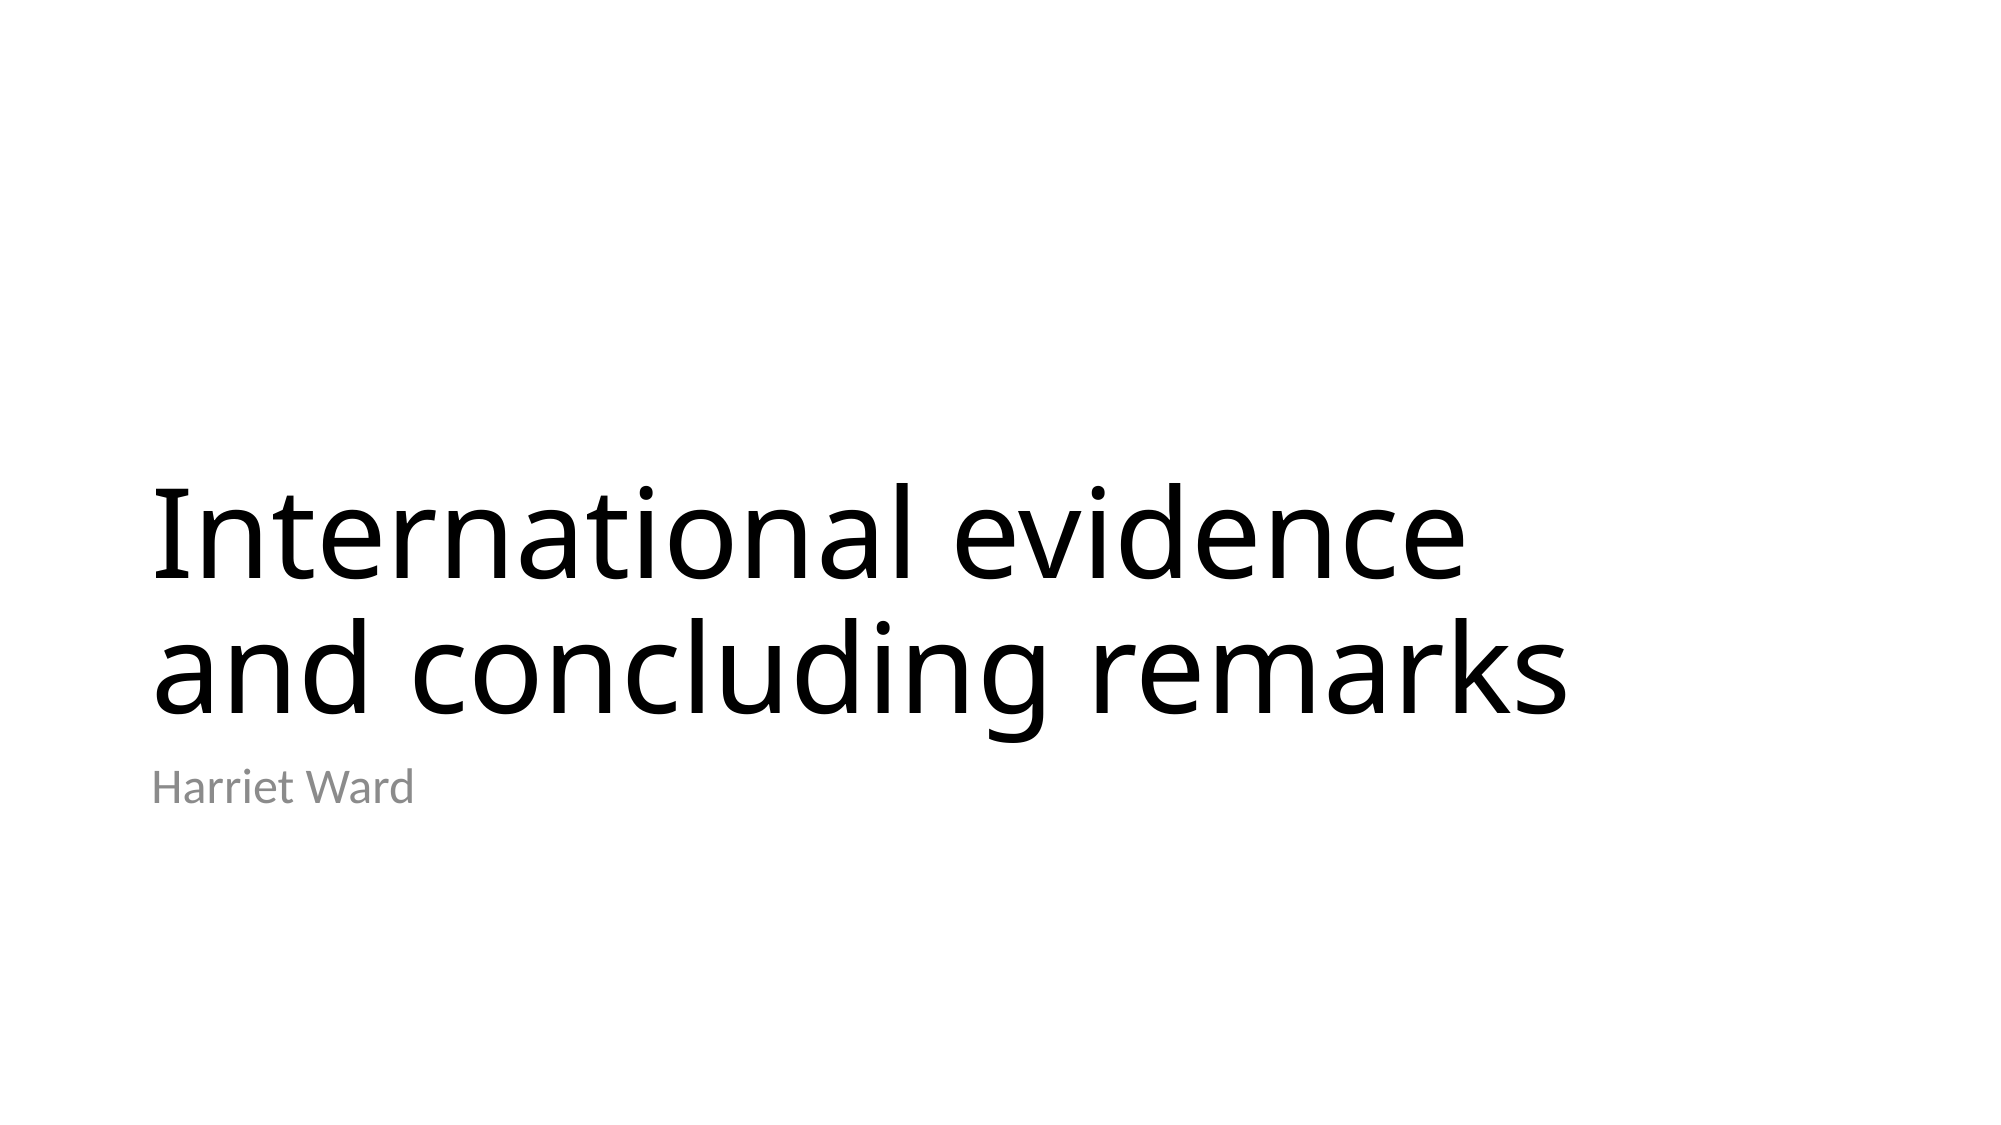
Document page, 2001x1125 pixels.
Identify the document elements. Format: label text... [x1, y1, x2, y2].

list Harriet Ward [136, 752, 1862, 999]
title International evidence and concluding remarks [136, 280, 1862, 749]
